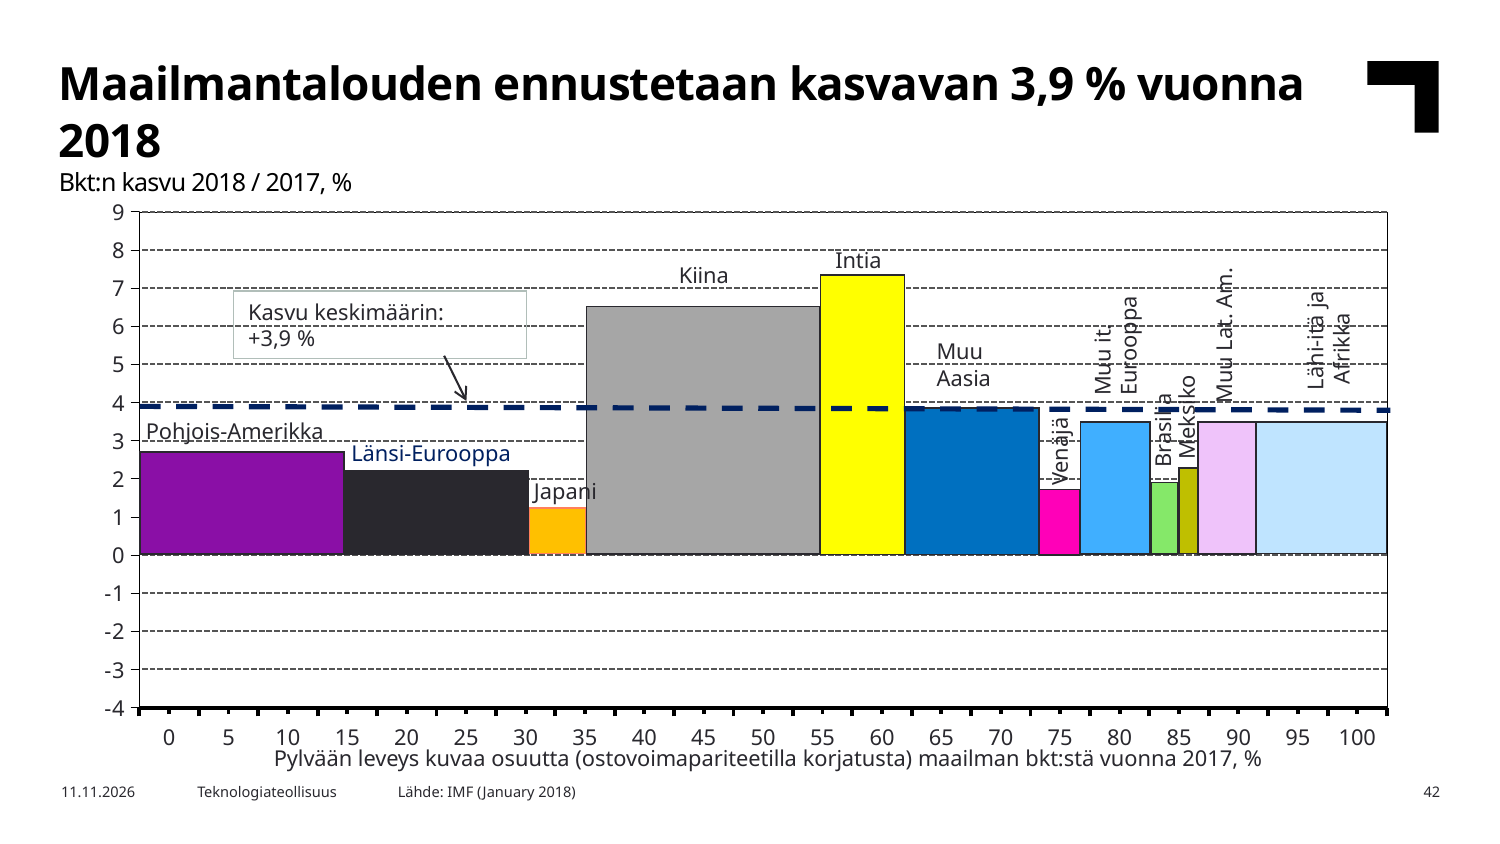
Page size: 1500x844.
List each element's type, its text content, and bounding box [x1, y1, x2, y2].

slide_number 42 [1313, 775, 1456, 803]
list Maailmantalouden ennustetaan kasvavan 3,9 % vuonna 2018 Bkt:n kasvu 2018 / 2017, % [41, 46, 1353, 153]
text_box Pylvään leveys kuvaa osuutta (ostovoimapariteetilla korjatusta) maailman bkt:stä vuonna 2017, % [258, 770, 1279, 778]
footer Teknologiateollisuus [182, 775, 382, 803]
list Lähde: IMF (January 2018) [382, 778, 871, 803]
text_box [443, 355, 467, 402]
chart [62, 180, 1440, 763]
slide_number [46, 775, 182, 803]
